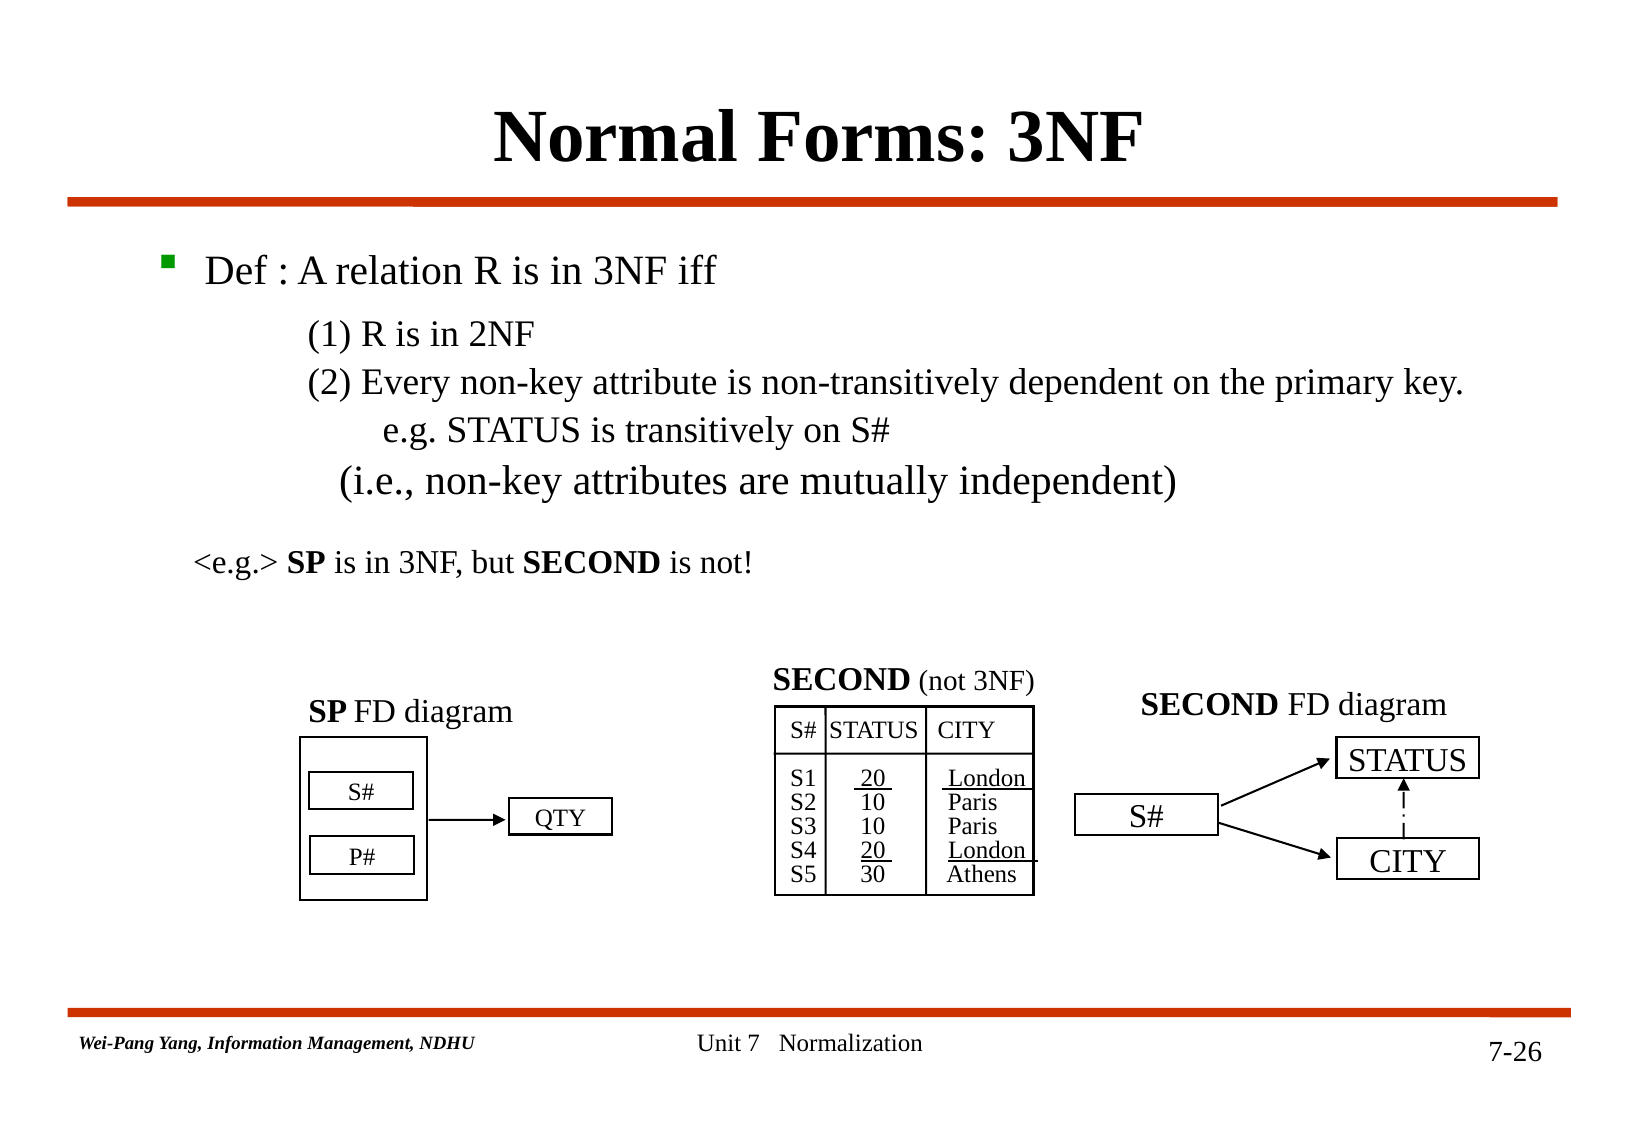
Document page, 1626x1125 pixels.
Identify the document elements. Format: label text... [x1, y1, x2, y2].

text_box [299, 737, 613, 901]
title Normal Forms: 3NF [148, 62, 1490, 200]
footer Unit 7 Normalization [552, 1019, 1068, 1094]
text_box <e.g.> SP is in 3NF, but SECOND is not! [99, 525, 888, 642]
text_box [699, 649, 1480, 896]
slide_number 7-26 [1218, 1025, 1558, 1100]
list Def : A relation R is in 3NF iff (1) R is in 2NF (2) Every non-key attribute is non-transitively dependent on the primary key. e.g. STATUS is transitively on S# (i.e., non-key attributes are mutually independent) [67, 224, 1558, 988]
text_box SP FD diagram [287, 682, 534, 737]
